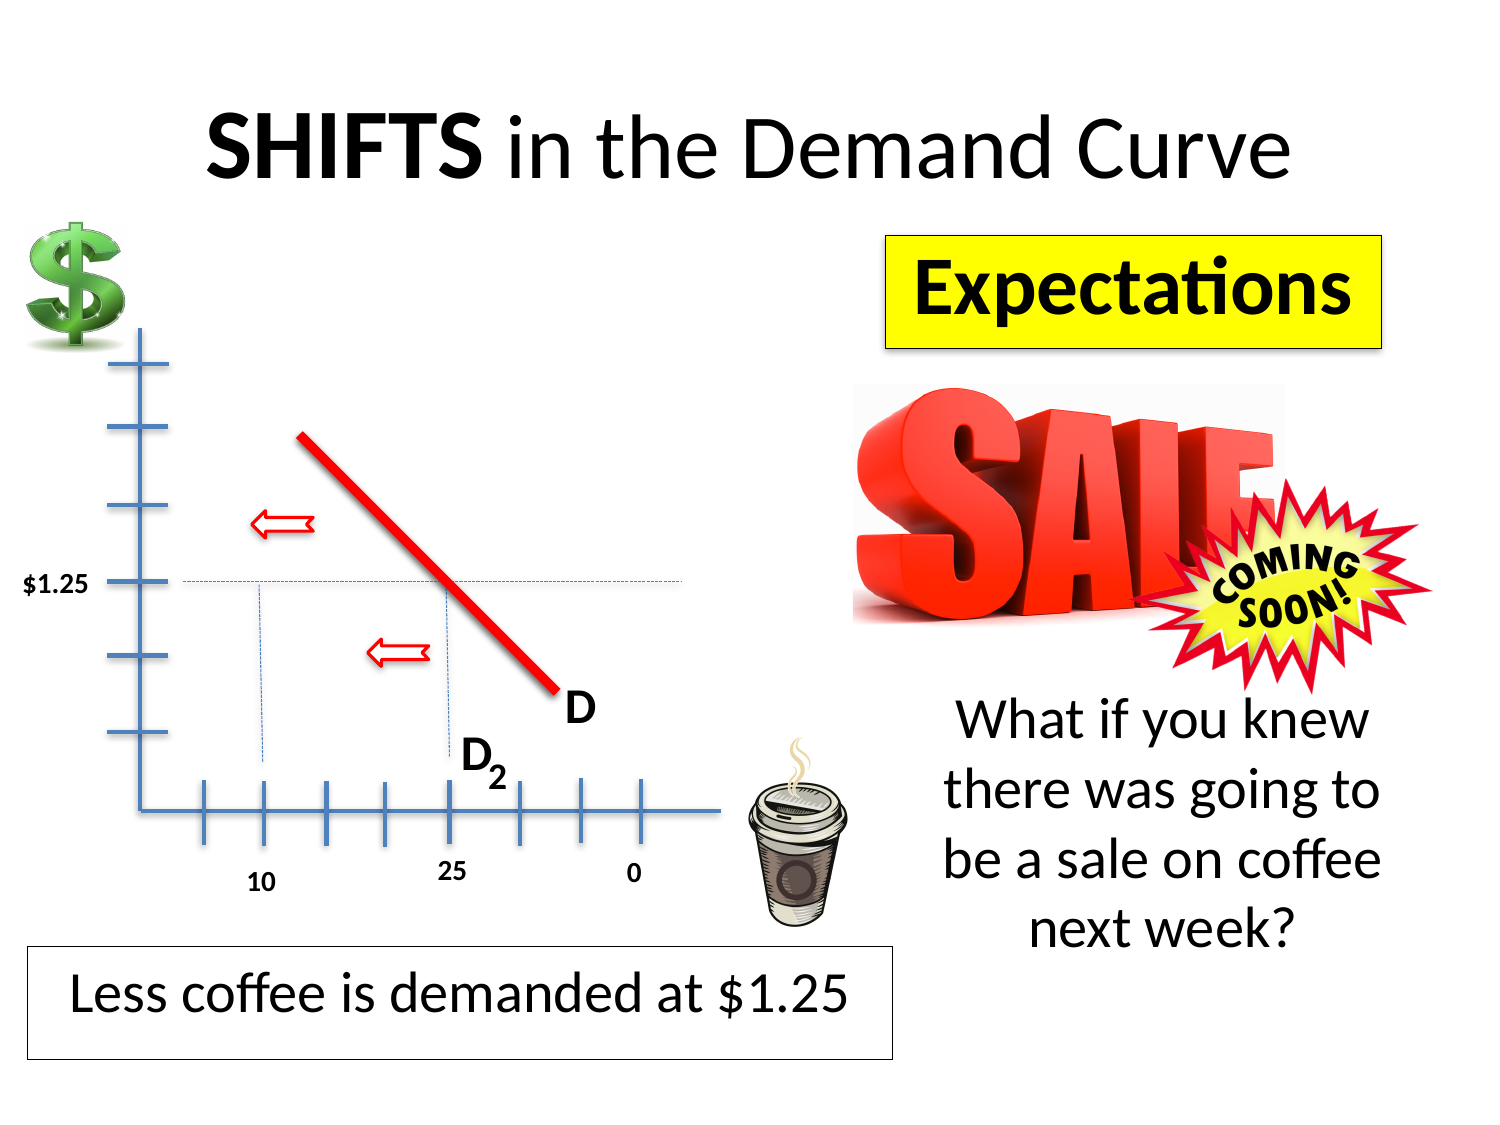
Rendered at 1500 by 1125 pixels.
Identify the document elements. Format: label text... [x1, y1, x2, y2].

text_box Less coffee is demanded at $1.25 [27, 946, 893, 1060]
text_box 0 [612, 855, 710, 908]
picture [852, 384, 1467, 738]
text_box $1.25 [7, 557, 101, 619]
title SHIFTS in the Demand Curve [74, 44, 1426, 233]
picture [746, 735, 851, 929]
text_box 25 [422, 855, 521, 906]
picture [25, 220, 126, 353]
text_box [445, 713, 558, 806]
text_box Expectations [883, 224, 1384, 351]
text_box 10 [231, 855, 329, 916]
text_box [299, 434, 558, 693]
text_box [107, 327, 722, 847]
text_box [258, 584, 263, 762]
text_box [445, 701, 450, 712]
text_box What if you knew there was going to be a sale on coffee next week? [921, 672, 1405, 936]
